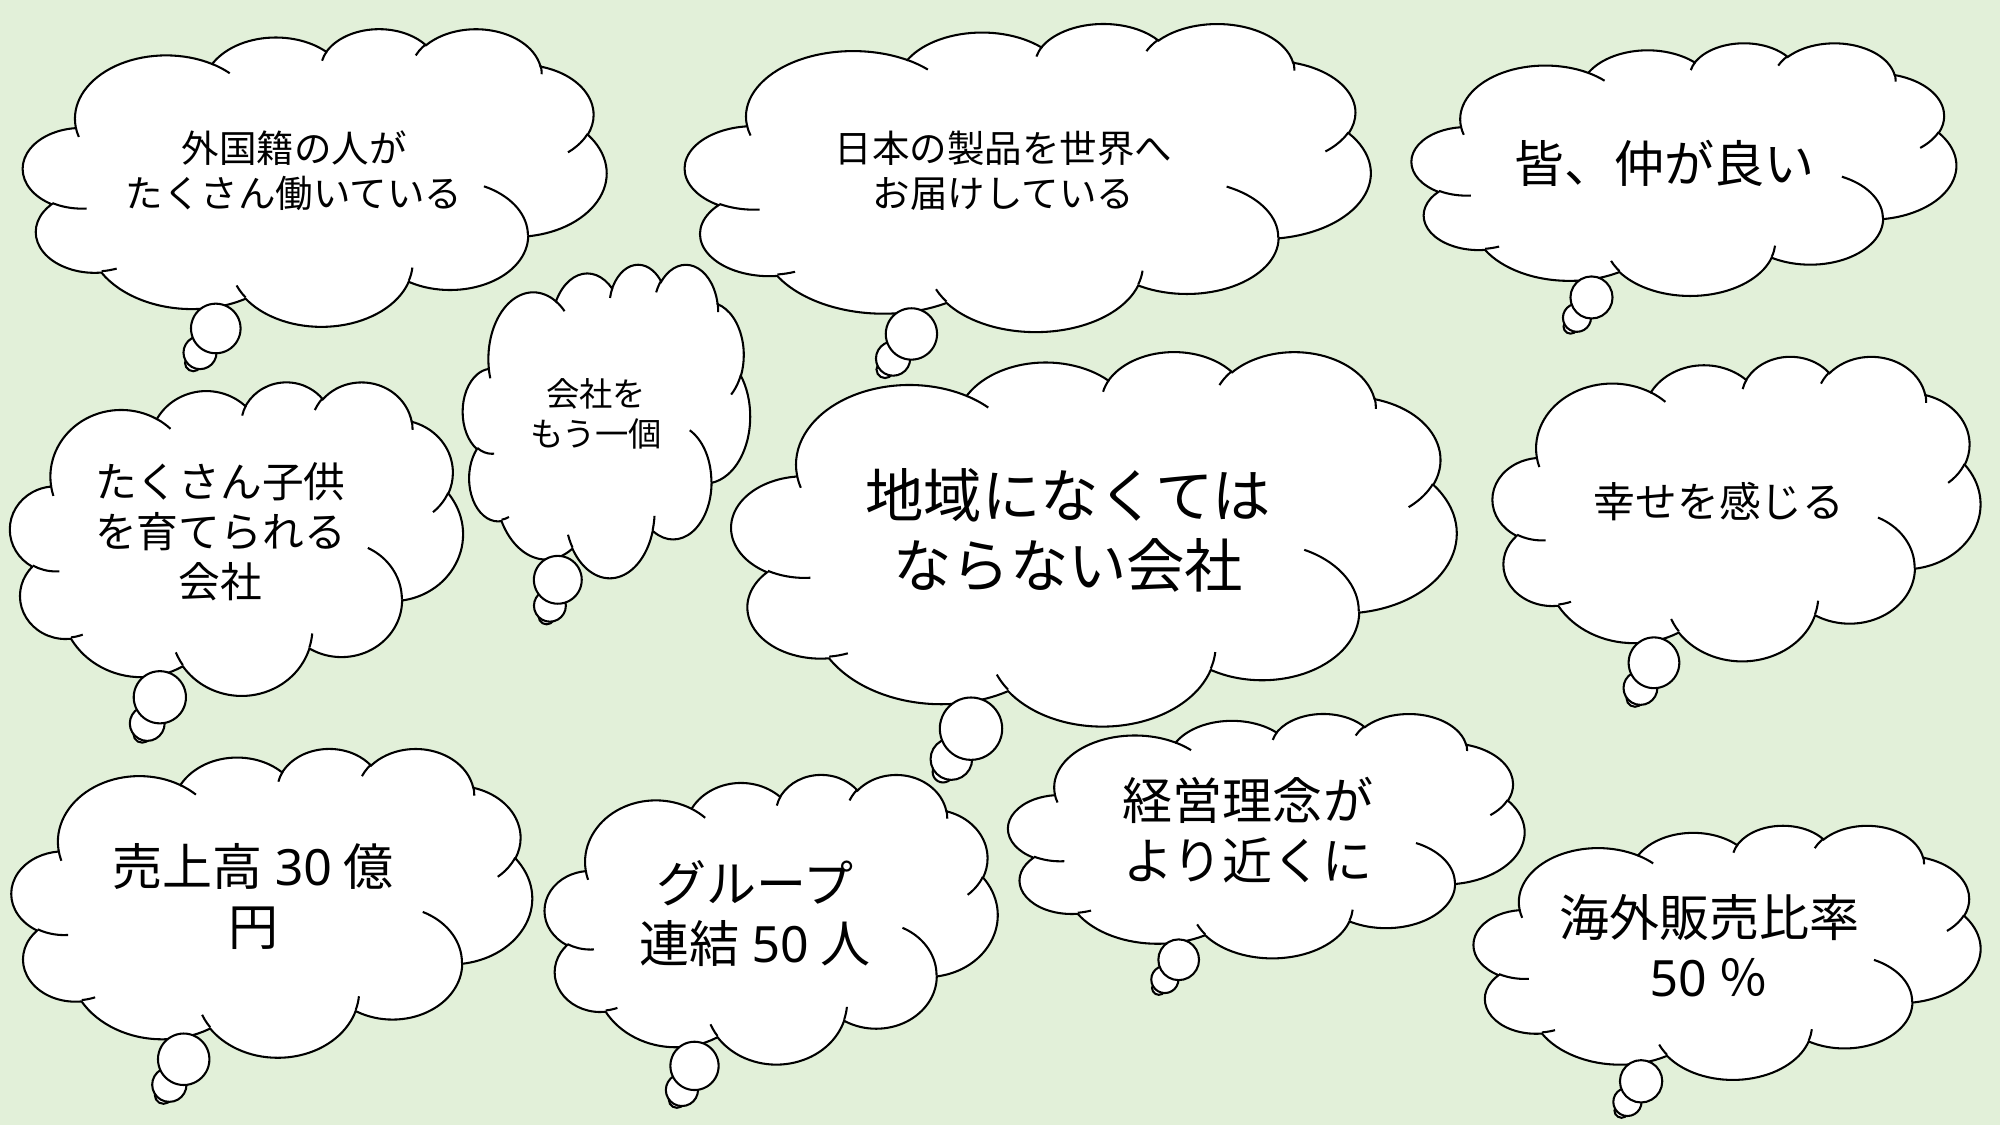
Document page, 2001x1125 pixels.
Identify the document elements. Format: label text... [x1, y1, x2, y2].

text_box 海外販売比率 50％ [1472, 824, 1982, 1119]
text_box 地域になくては ならない会社 [730, 351, 1458, 784]
text_box 会社を もう一個 [461, 263, 752, 626]
text_box グループ 連結50人 [543, 773, 999, 1109]
text_box たくさん子供を育てられる会社 [8, 381, 465, 744]
text_box 幸せを感じる [1491, 355, 1982, 708]
text_box 皆、仲が良い [1410, 42, 1958, 335]
text_box 日本の製品を世界へ お届けしている [683, 22, 1372, 380]
text_box 経営理念が より近くに [1006, 712, 1526, 996]
text_box 外国籍の人が たくさん働いている [21, 28, 608, 373]
text_box 売上高30億円 [10, 747, 534, 1105]
